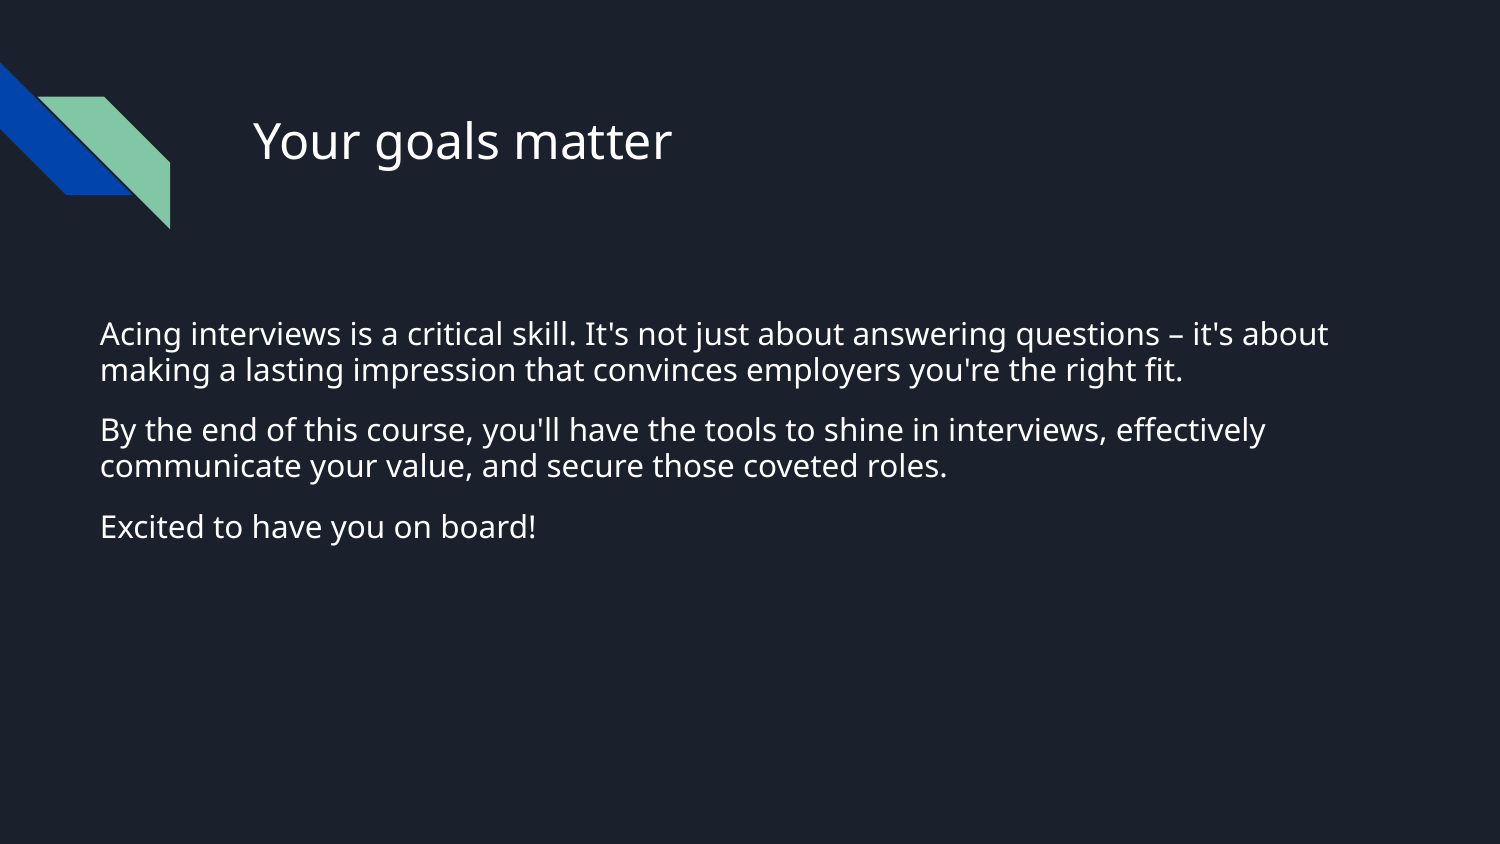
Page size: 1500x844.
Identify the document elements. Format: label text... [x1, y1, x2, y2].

title Your goals matter [212, 64, 1368, 215]
list Acing interviews is a critical skill. It's not just about answering questions – it's about making a lasting impression that convinces employers you're the right fit. By the end of this course, you'll have the tools to shine in interviews, effectively communicate your value, and secure those coveted roles. Excited to have you on board! [85, 238, 1415, 800]
